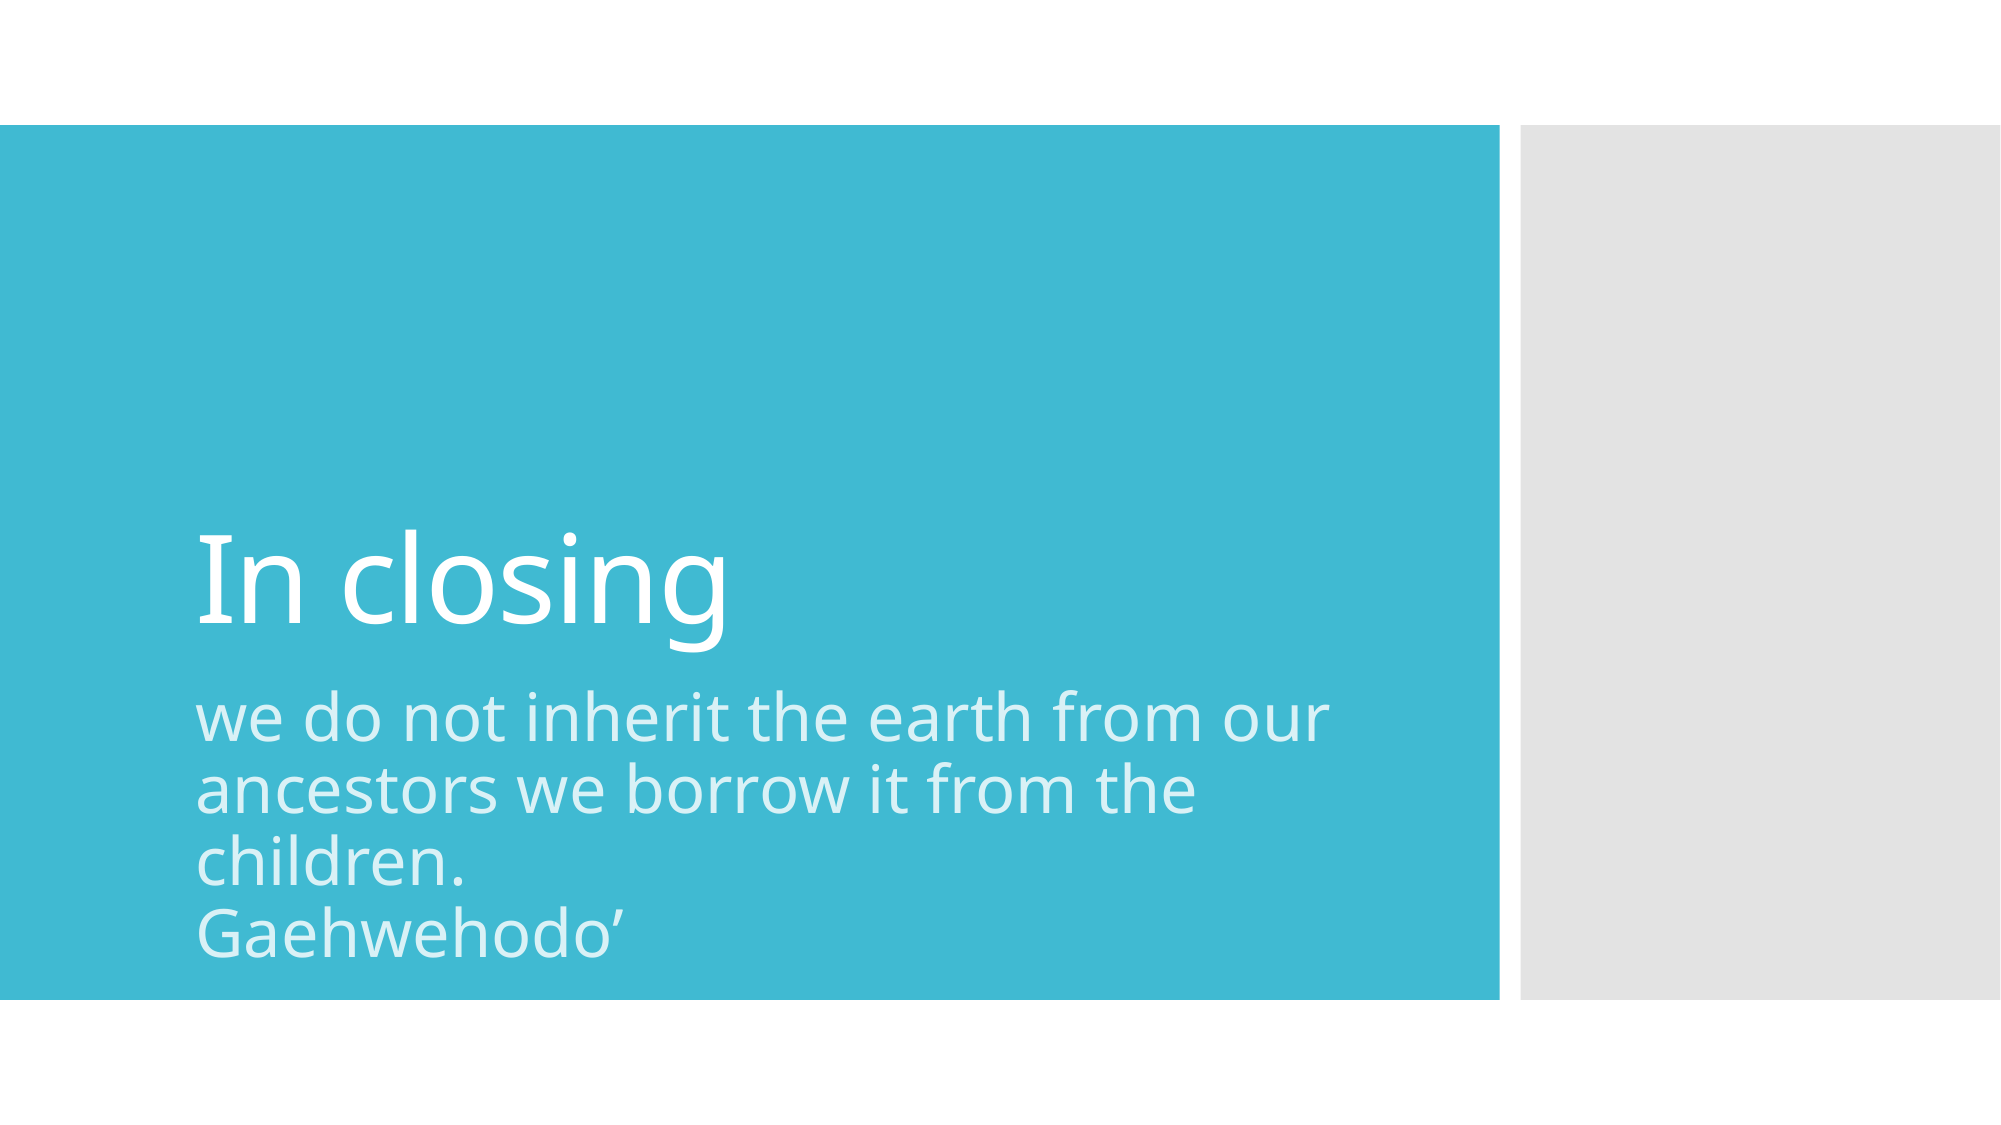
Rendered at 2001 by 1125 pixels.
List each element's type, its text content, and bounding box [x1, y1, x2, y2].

title In closing [180, 123, 1381, 658]
subtitle we do not inherit the earth from our ancestors we borrow it from the children. Gaehwehodo’ [180, 676, 1381, 827]
